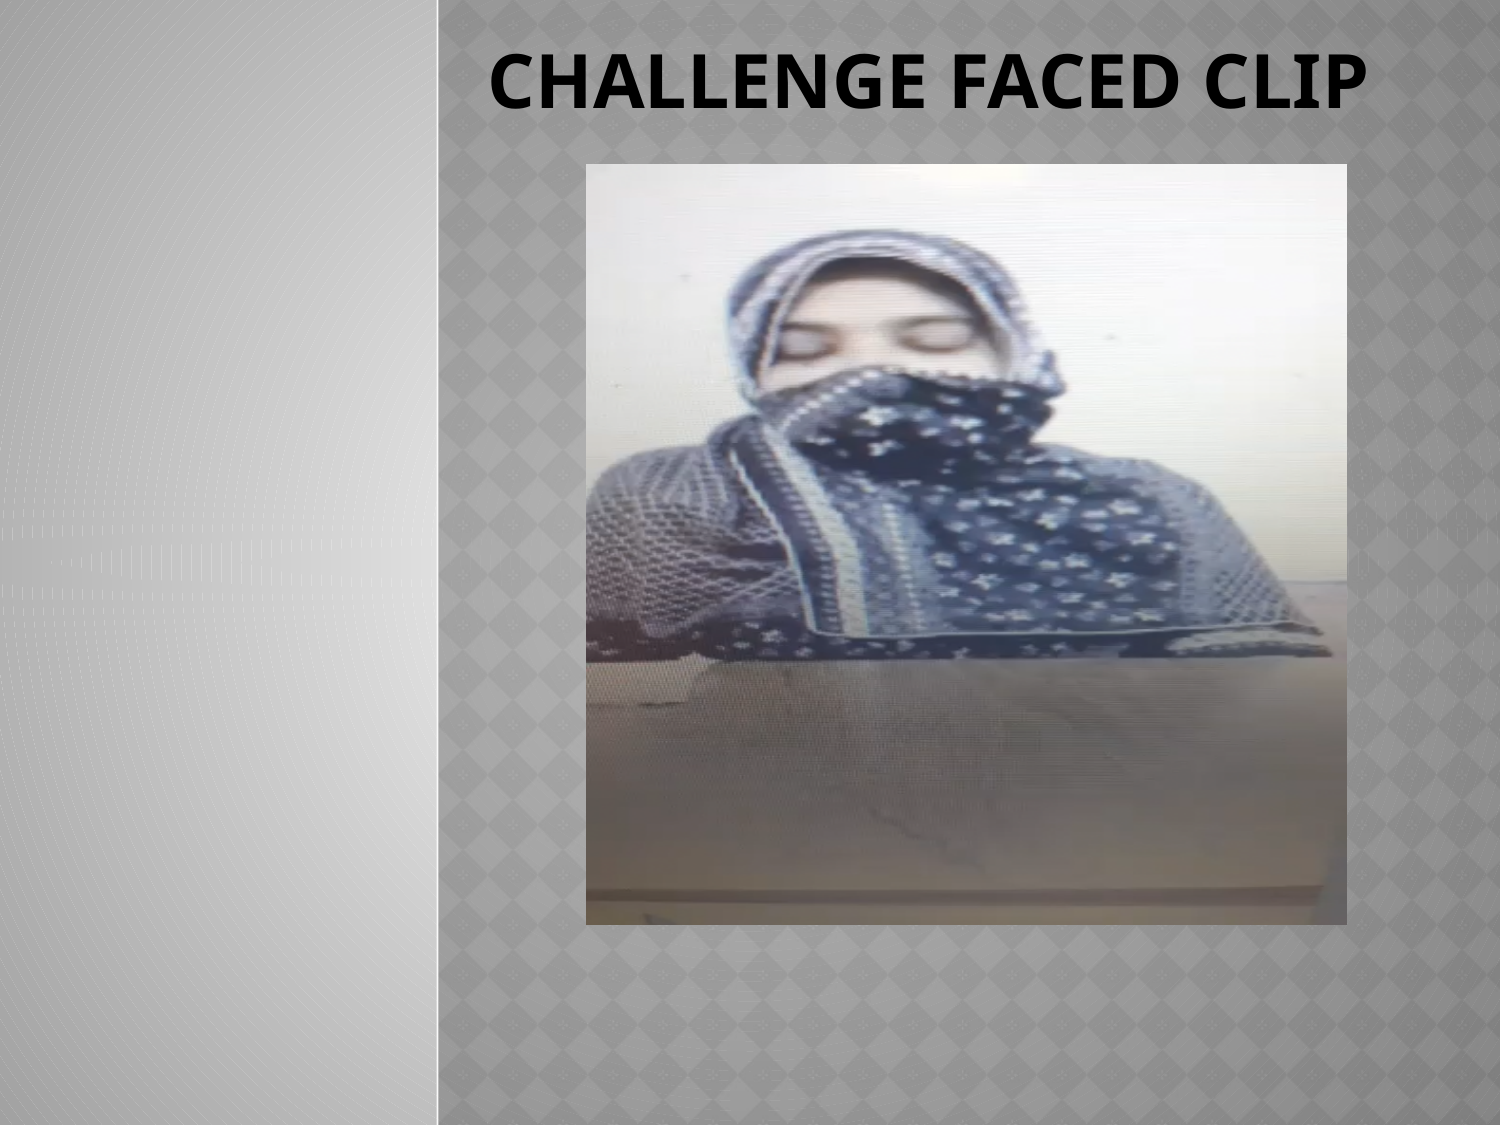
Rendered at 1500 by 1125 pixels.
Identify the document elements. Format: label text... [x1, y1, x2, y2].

title Challenge faced clip [480, 35, 1500, 124]
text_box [585, 163, 1349, 927]
